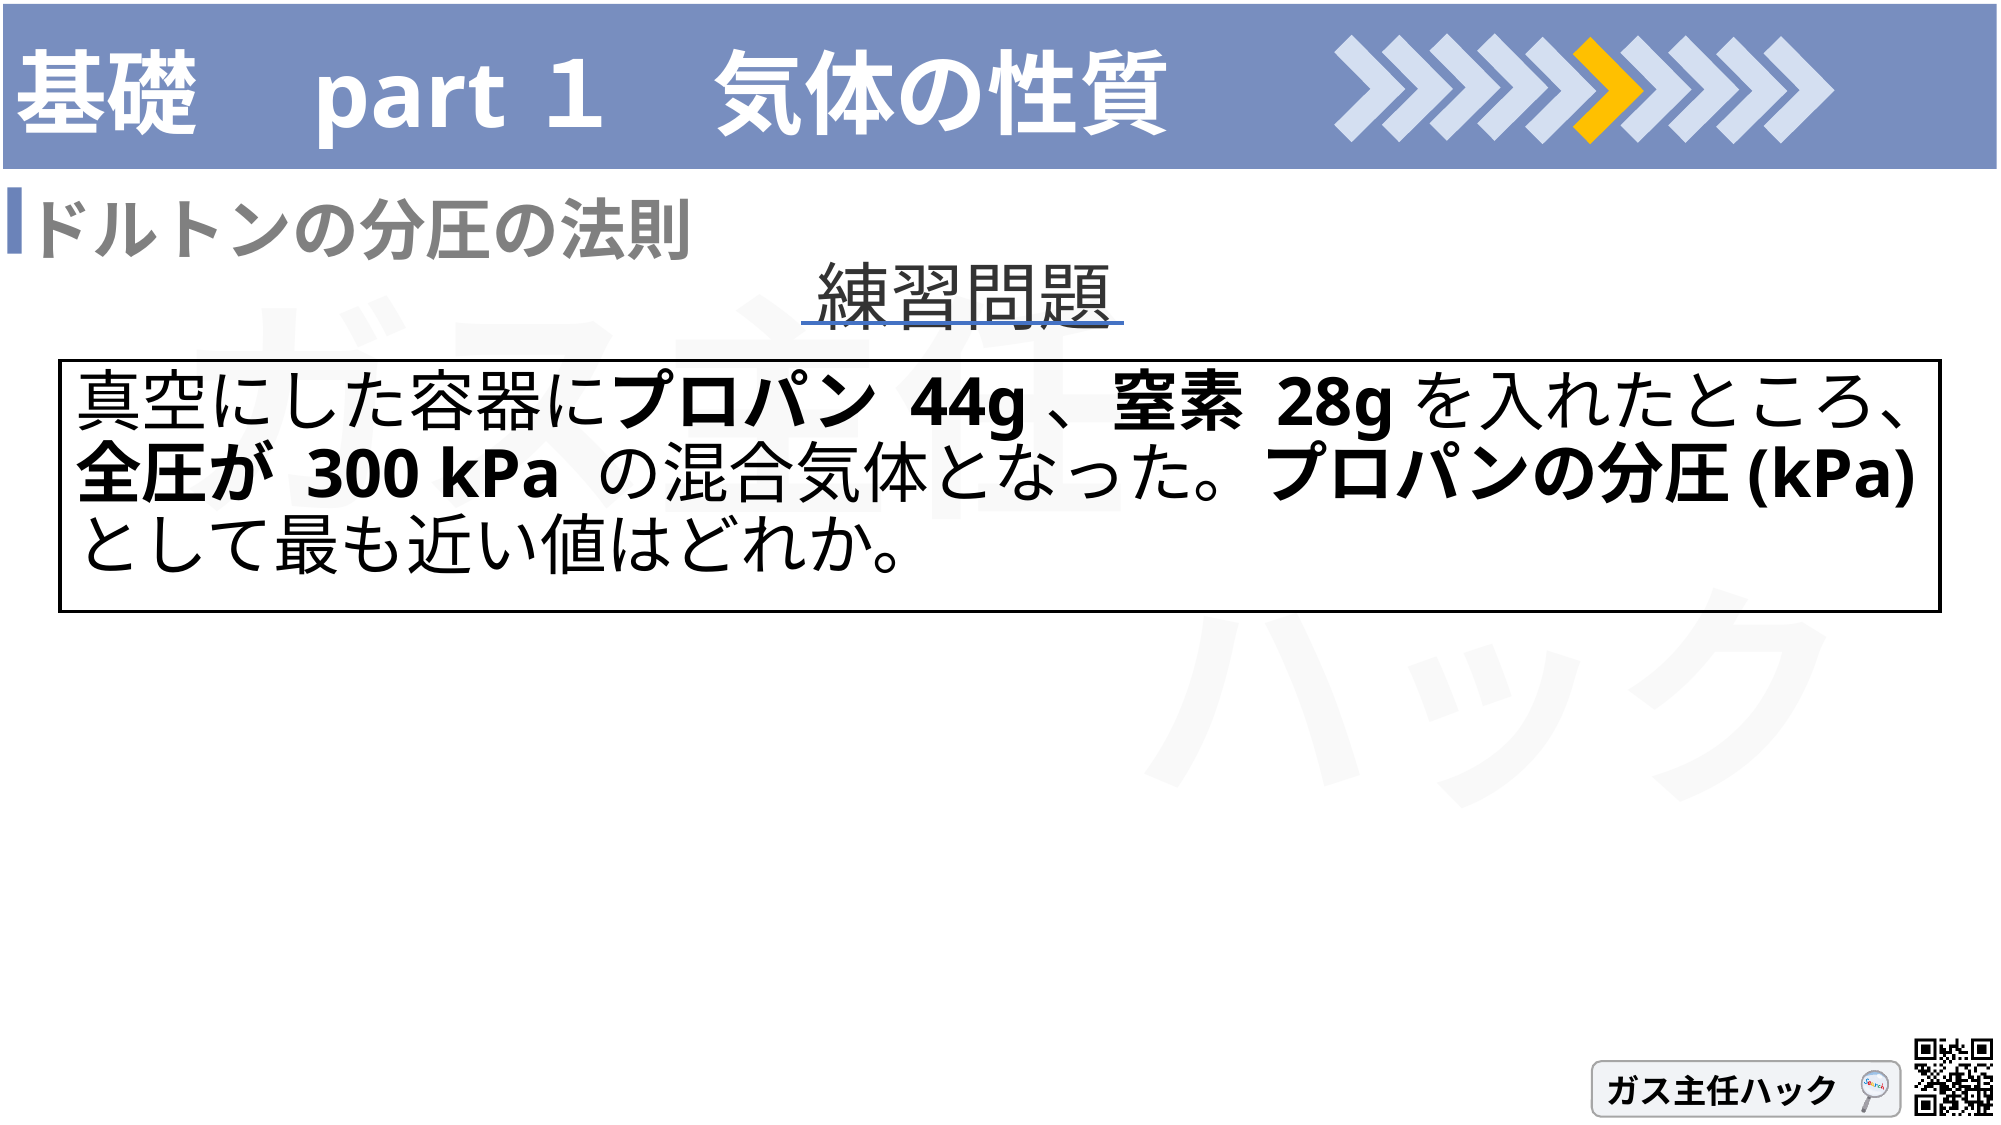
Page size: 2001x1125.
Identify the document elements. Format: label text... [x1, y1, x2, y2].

picture [1853, 1069, 1892, 1113]
text_box [1619, 33, 1694, 145]
text_box [1523, 35, 1598, 146]
text_box [1332, 33, 1407, 144]
text_box [1571, 35, 1646, 146]
text_box [1428, 31, 1503, 143]
text_box ドルトンの分圧の法則 [10, 180, 1369, 276]
text_box 真空にした容器にプロパン 44g、窒素 28gを入れたところ、全圧が 300 kPa の混合気体となった。プロパンの分圧(kPa) として最も近い値はどれか。 [59, 360, 1941, 612]
text_box [6, 186, 23, 255]
text_box [1475, 31, 1550, 143]
text_box [1762, 34, 1837, 145]
picture [1905, 1029, 2001, 1125]
text_box [1380, 33, 1455, 144]
text_box [1714, 35, 1789, 146]
text_box [1666, 33, 1741, 145]
title 基礎 part１ 気体の性質 [0, 26, 1725, 169]
list 練習問題 [801, 252, 2000, 349]
